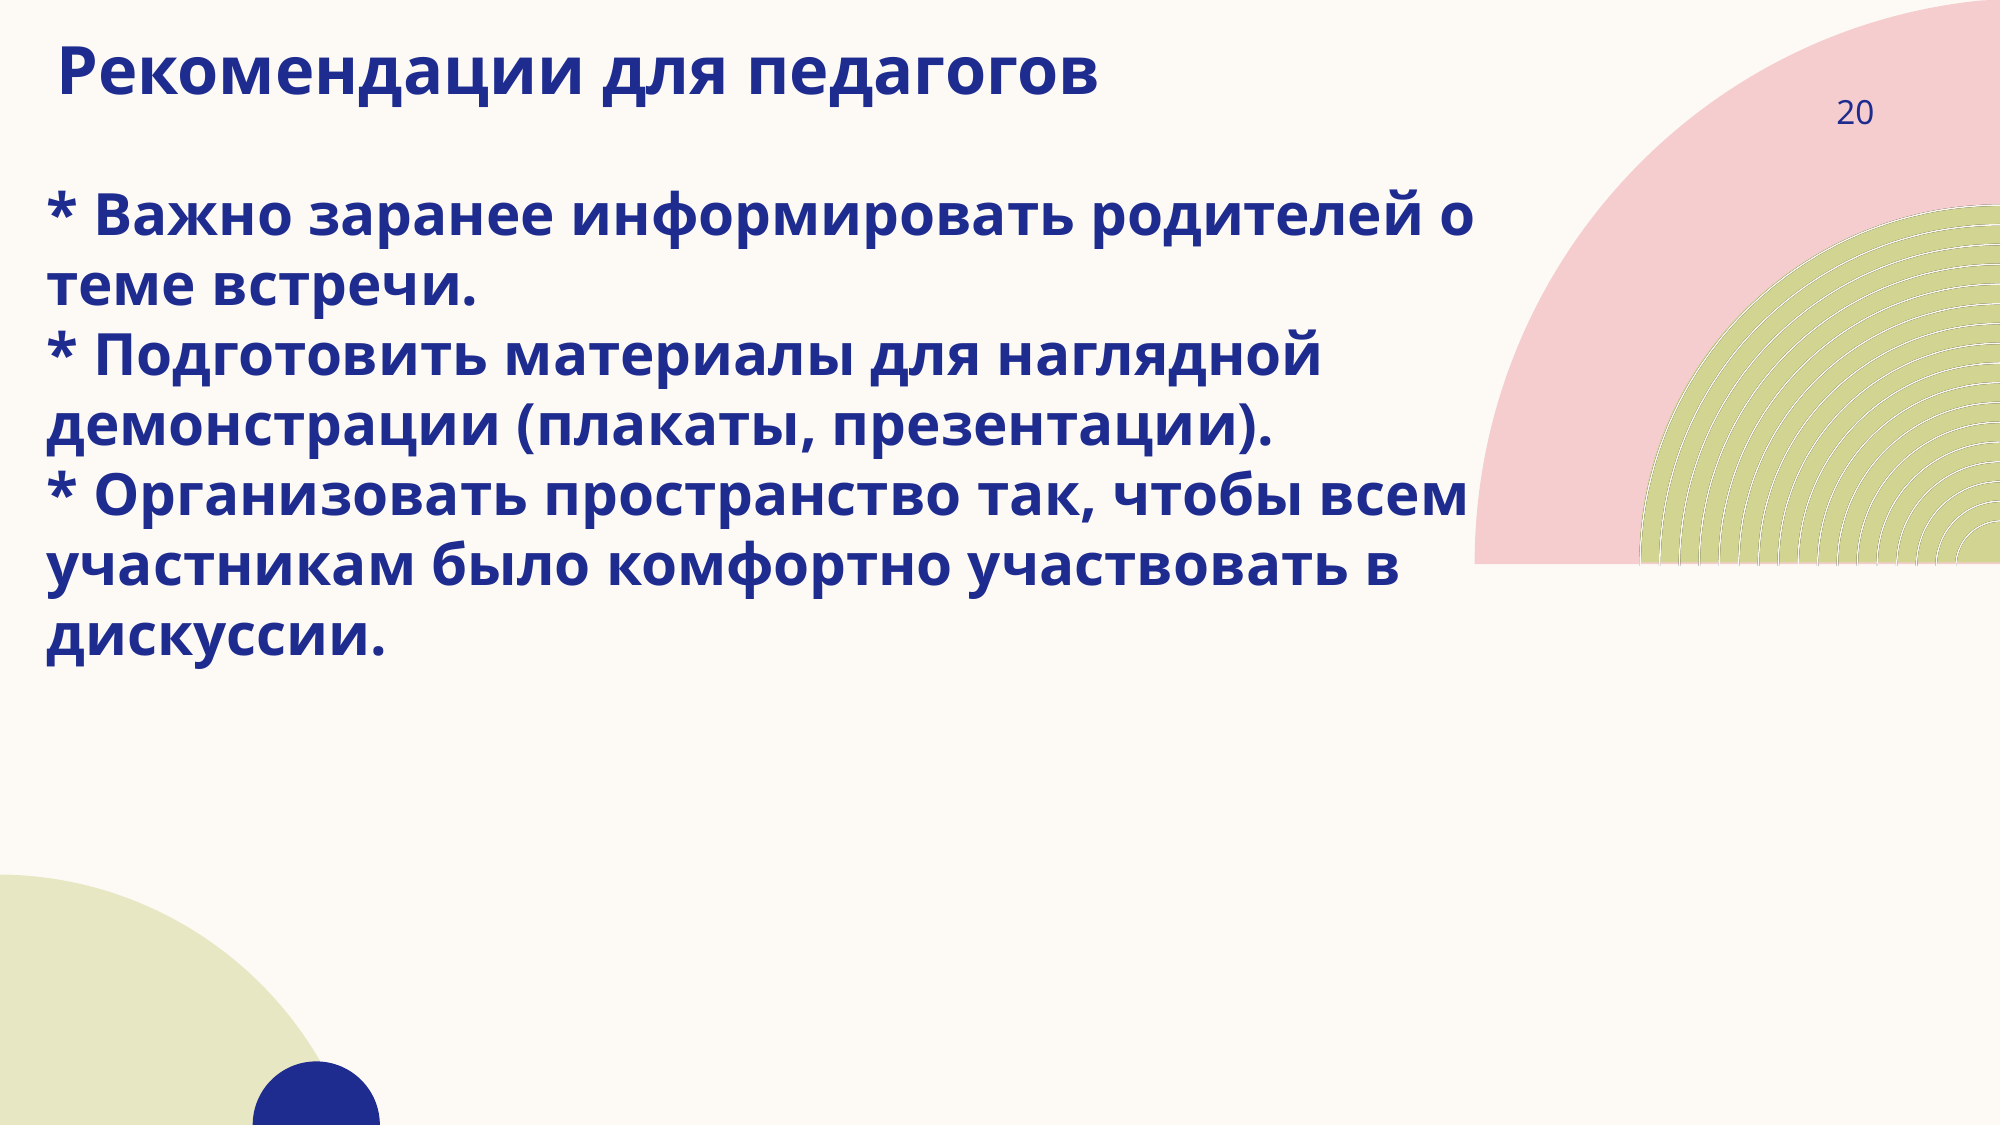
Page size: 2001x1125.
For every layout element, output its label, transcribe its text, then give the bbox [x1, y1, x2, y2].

text_box Рекомендации для педагогов * Важно заранее информировать родителей о теме встречи. * Подготовить материалы для наглядной демонстрации (плакаты, презентации). * Организовать пространство так, чтобы всем участникам было комфортно участвовать в дискуссии. [31, 20, 1500, 675]
picture [1639, 204, 2001, 566]
slide_number 20 [1712, 75, 1875, 153]
